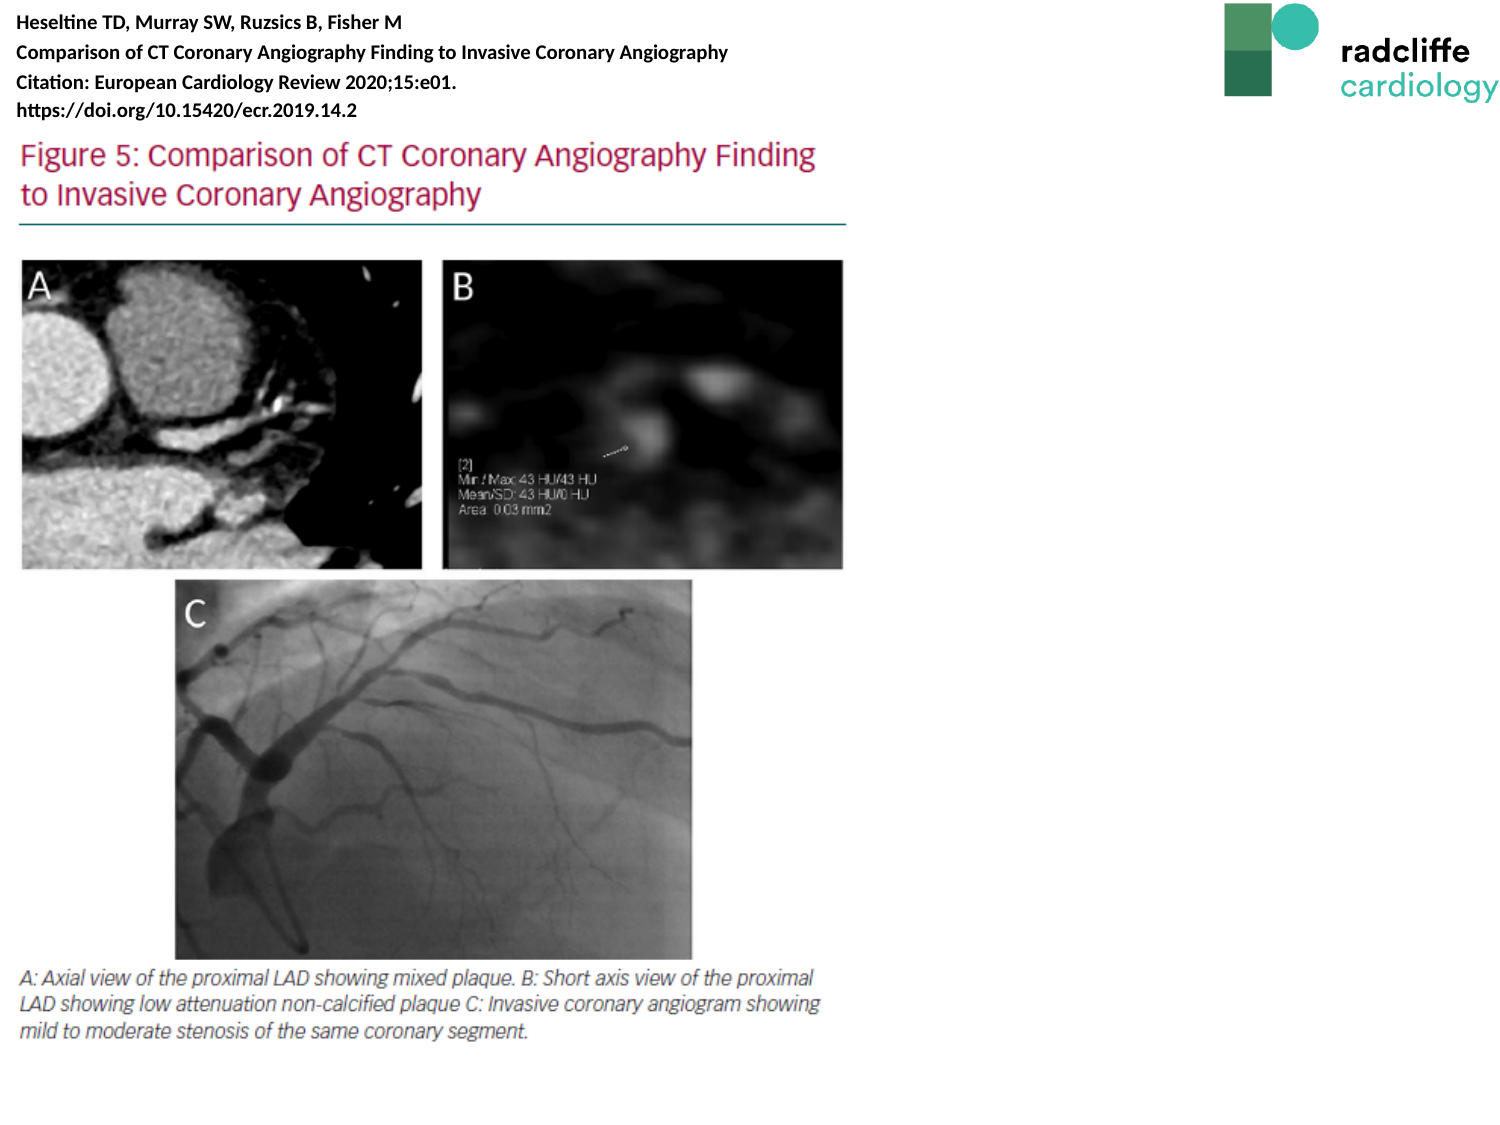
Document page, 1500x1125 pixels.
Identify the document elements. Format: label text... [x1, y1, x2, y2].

text_box Heseltine TD, Murray SW, Ruzsics B, Fisher M [1, 1, 939, 31]
picture [1224, 1, 1499, 104]
text_box Citation: European Cardiology Review 2020;15:e01. [1, 60, 1224, 89]
picture [1, 124, 857, 1063]
text_box https://doi.org/10.15420/ecr.2019.14.2 [1, 89, 1500, 129]
text_box Comparison of CT Coronary Angiography Finding to Invasive Coronary Angiography [1, 31, 1224, 60]
